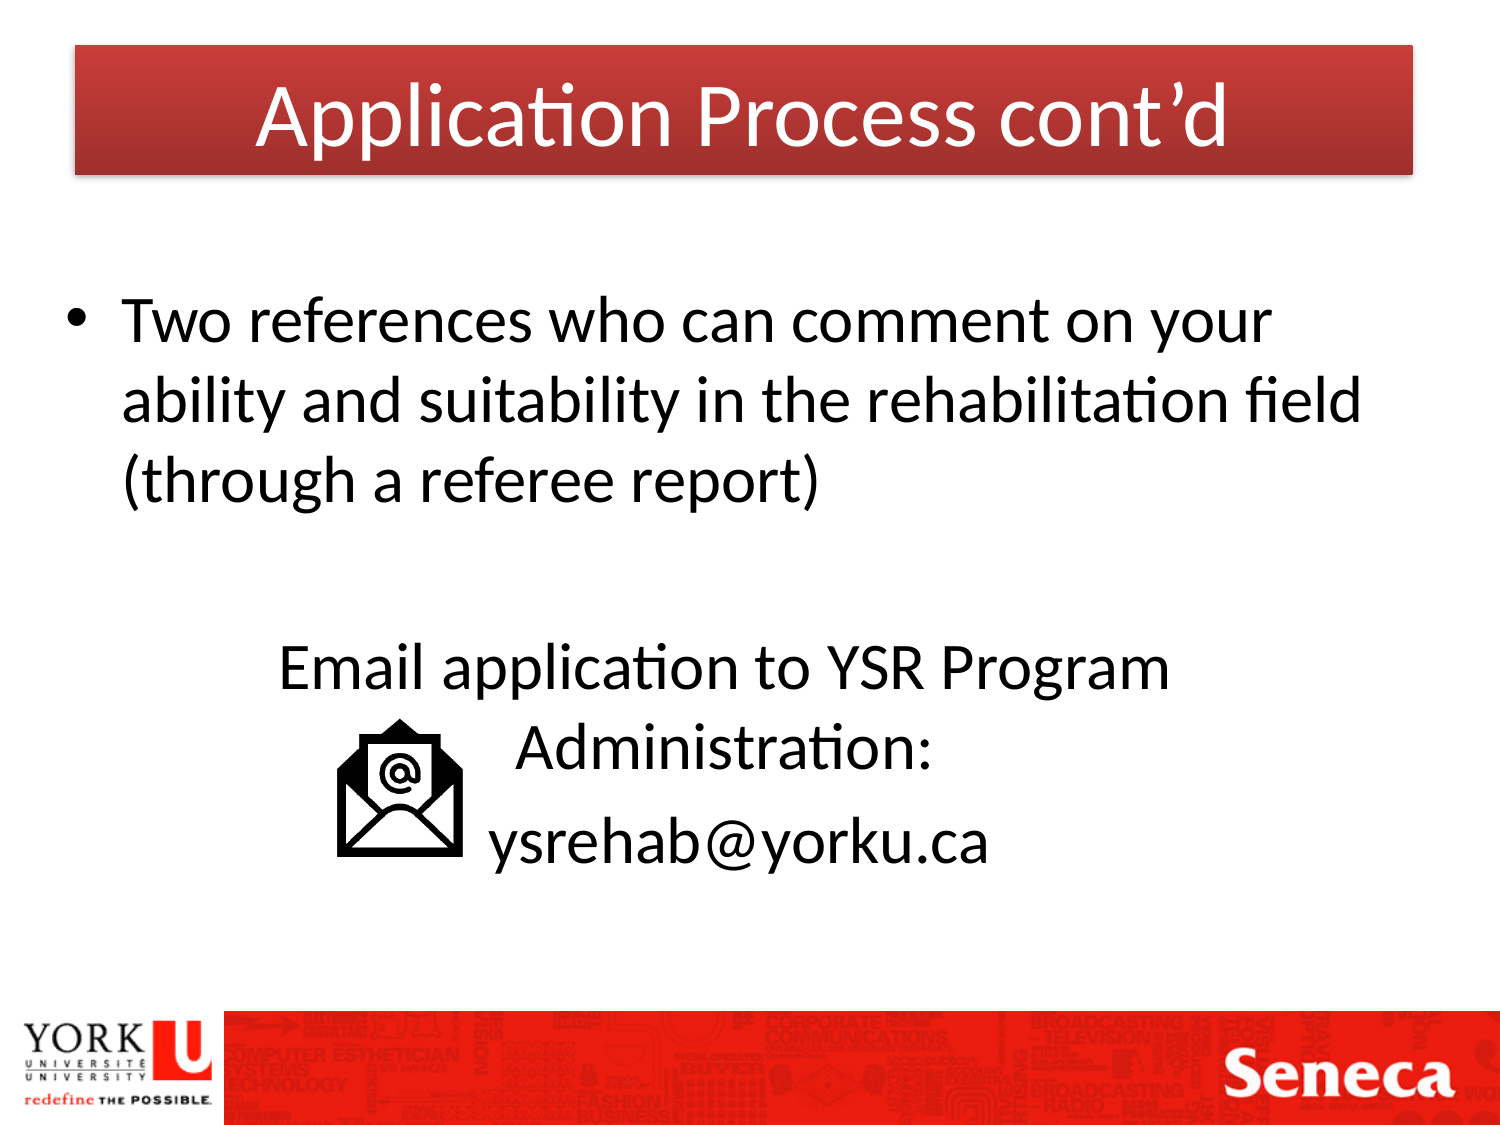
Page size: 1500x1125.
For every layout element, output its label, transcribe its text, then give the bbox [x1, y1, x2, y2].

list Two references who can comment on your ability and suitability in the rehabilitation field (through a referee report) Email application to YSR Program Administration: ysrehab@yorku.ca [50, 174, 1400, 980]
picture [324, 712, 476, 863]
title Application Process cont’d [75, 45, 1413, 175]
picture [0, 1011, 1500, 1125]
